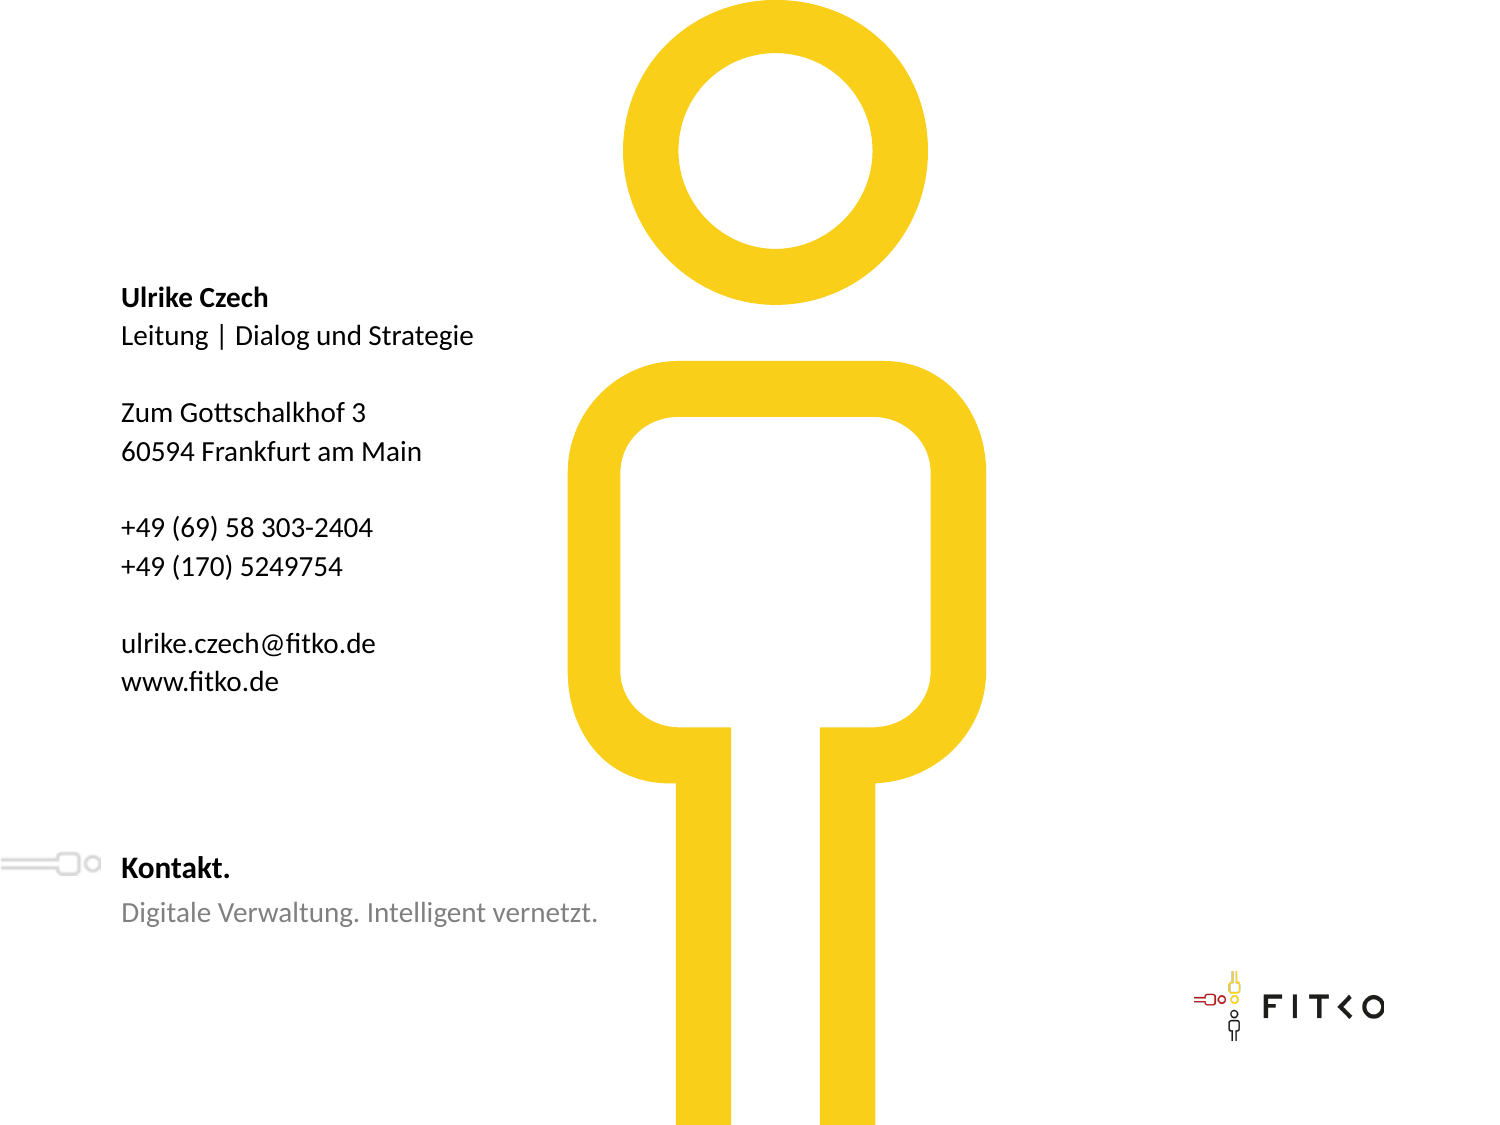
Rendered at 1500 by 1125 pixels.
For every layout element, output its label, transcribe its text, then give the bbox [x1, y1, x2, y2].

text_box Ulrike Czech Leitung | Dialog und Strategie Zum Gottschalkhof 3 60594 Frankfurt am Main +49 (69) 58 303-2404 +49 (170) 5249754 ulrike.czech@fitko.de www.fitko.de [106, 267, 609, 698]
